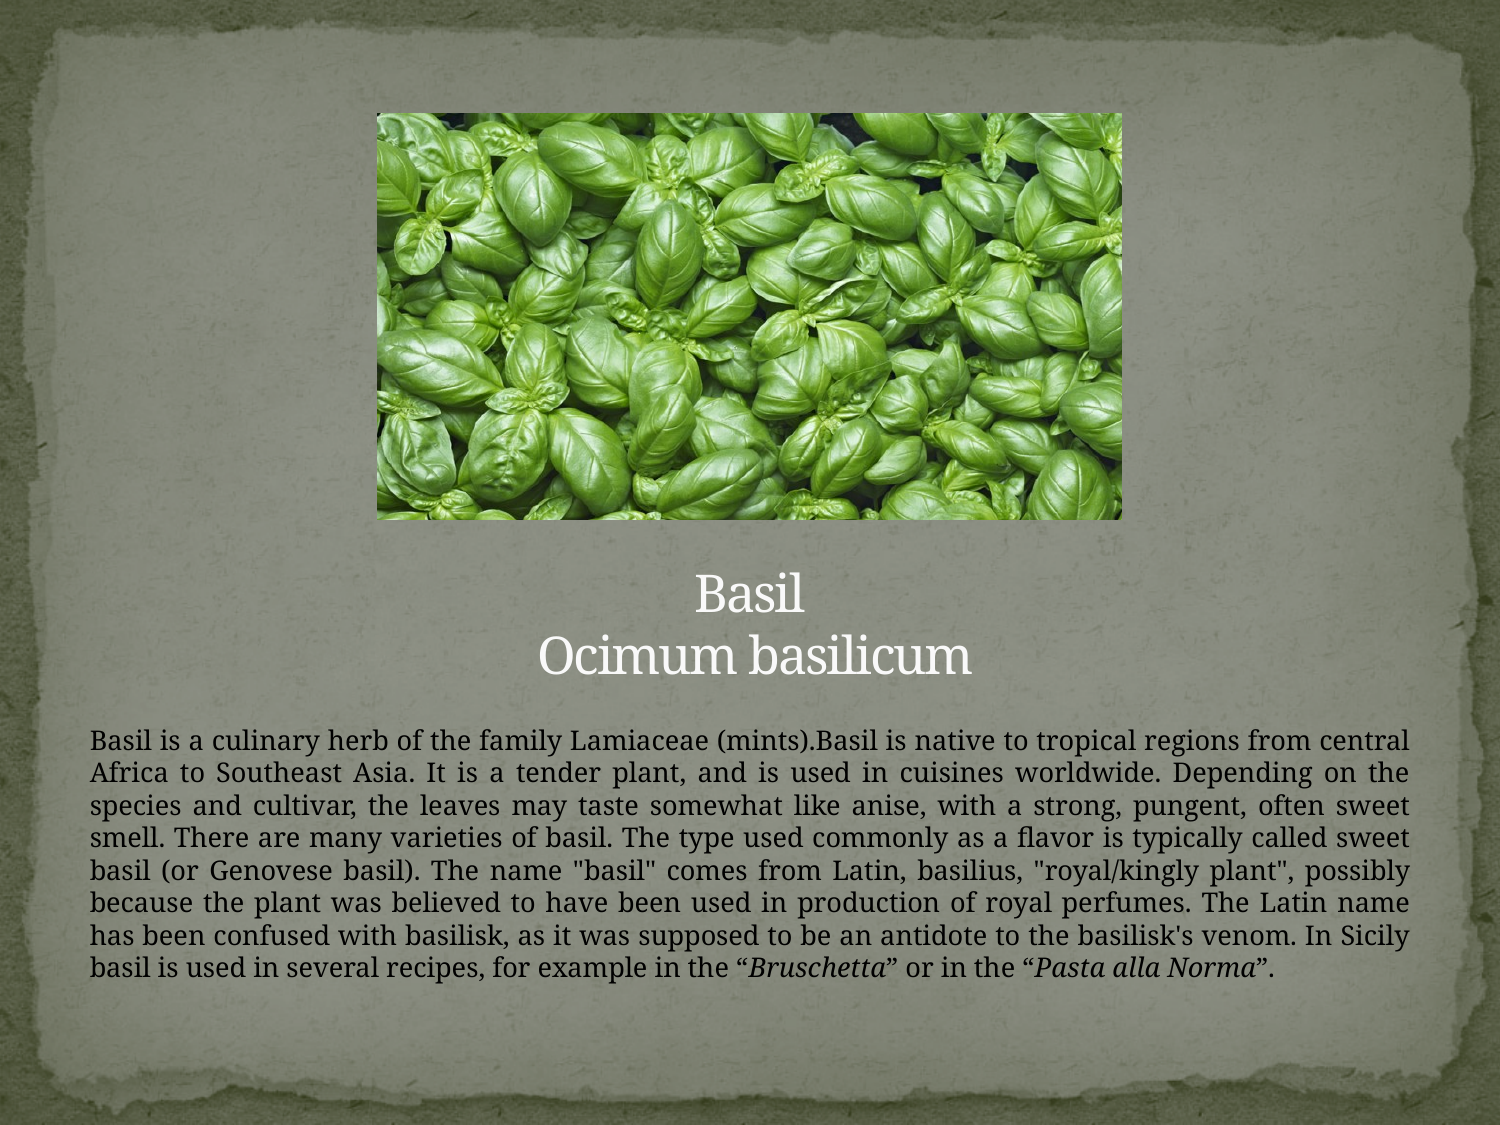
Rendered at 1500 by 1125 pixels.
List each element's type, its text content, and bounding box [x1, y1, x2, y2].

list Basil is a culinary herb of the family Lamiaceae (mints).Basil is native to tropical regions from central Africa to Southeast Asia. It is a tender plant, and is used in cuisines worldwide. Depending on the species and cultivar, the leaves may taste somewhat like anise, with a strong, pungent, often sweet smell. There are many varieties of basil. The type used commonly as a flavor is typically called sweet basil (or Genovese basil). The name "basil" comes from Latin, basilius, "royal/kingly plant", possibly because the plant was believed to have been used in production of royal perfumes. The Latin name has been confused with basilisk, as it was supposed to be an antidote to the basilisk's venom. In Sicily basil is used in several recipes, for example in the “Bruschetta” or in the “Pasta alla Norma”. [75, 716, 1425, 1000]
title Basil Ocimum basilicum [74, 480, 1425, 693]
picture [377, 113, 1123, 520]
